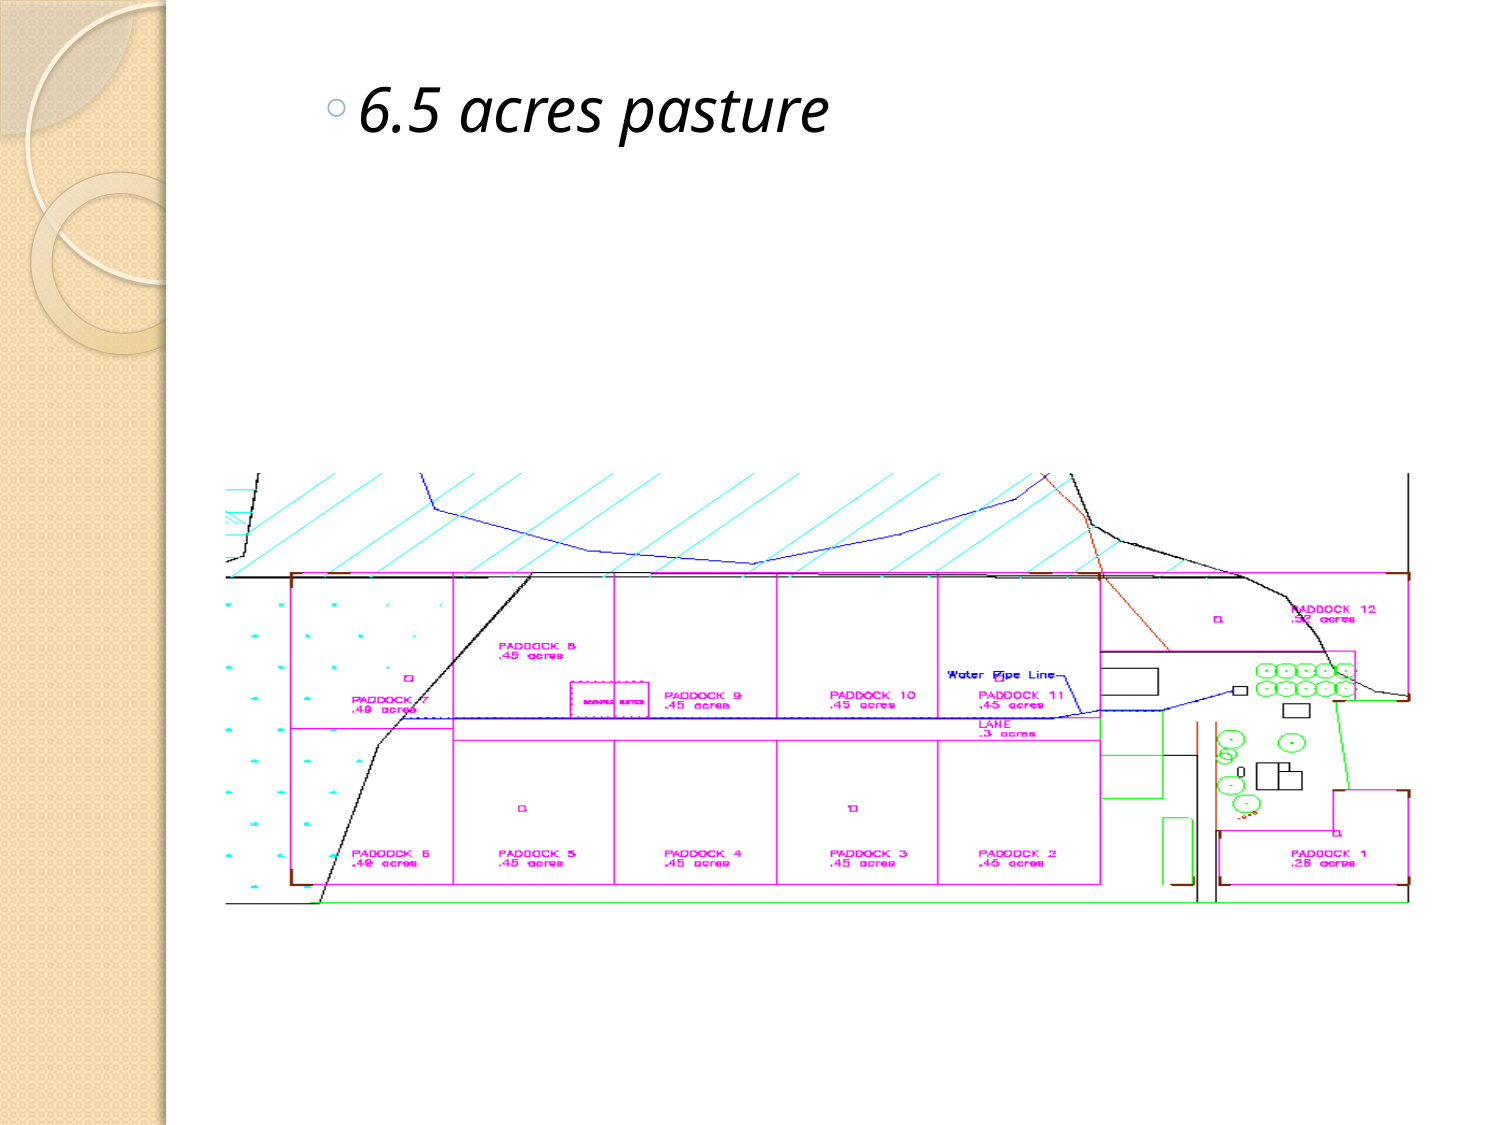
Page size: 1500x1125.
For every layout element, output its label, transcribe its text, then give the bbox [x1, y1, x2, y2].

list 6.5 acres pasture [237, 62, 1468, 1075]
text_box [212, 299, 1450, 957]
